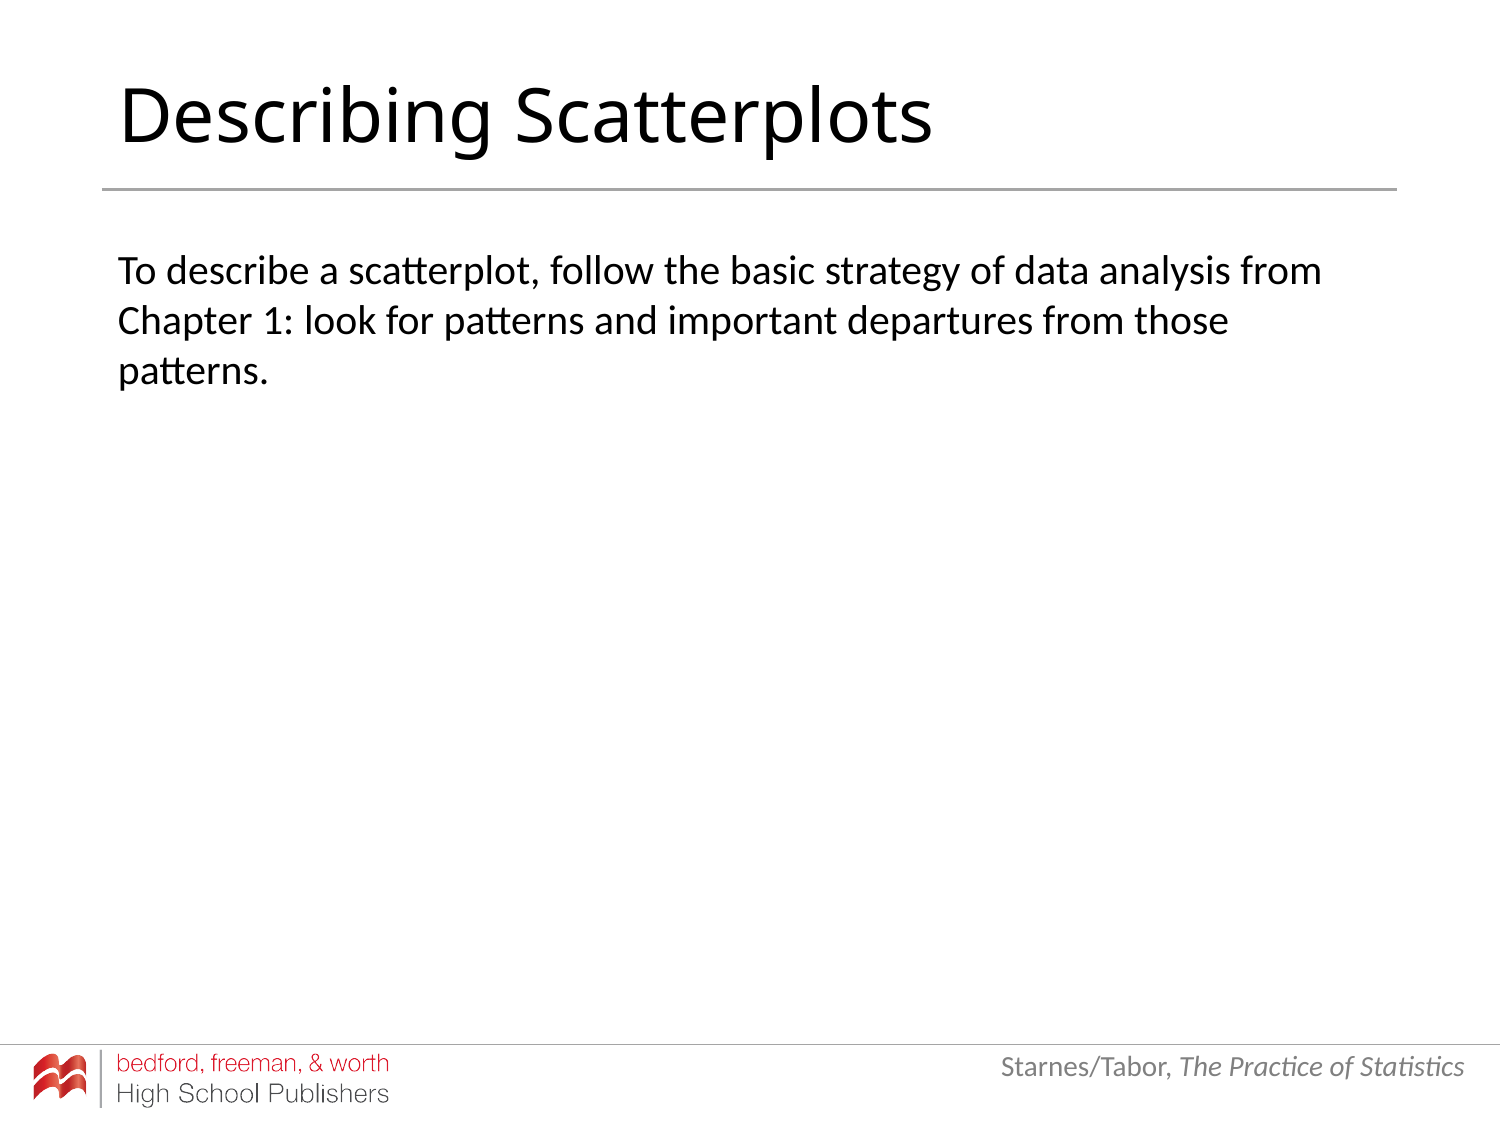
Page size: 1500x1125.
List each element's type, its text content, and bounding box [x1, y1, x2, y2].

title Describing Scatterplots [103, 59, 1397, 178]
picture [30, 1046, 392, 1111]
text_box To describe a scatterplot, follow the basic strategy of data analysis from Chapter 1: look for patterns and important departures from those patterns. [103, 235, 1397, 401]
